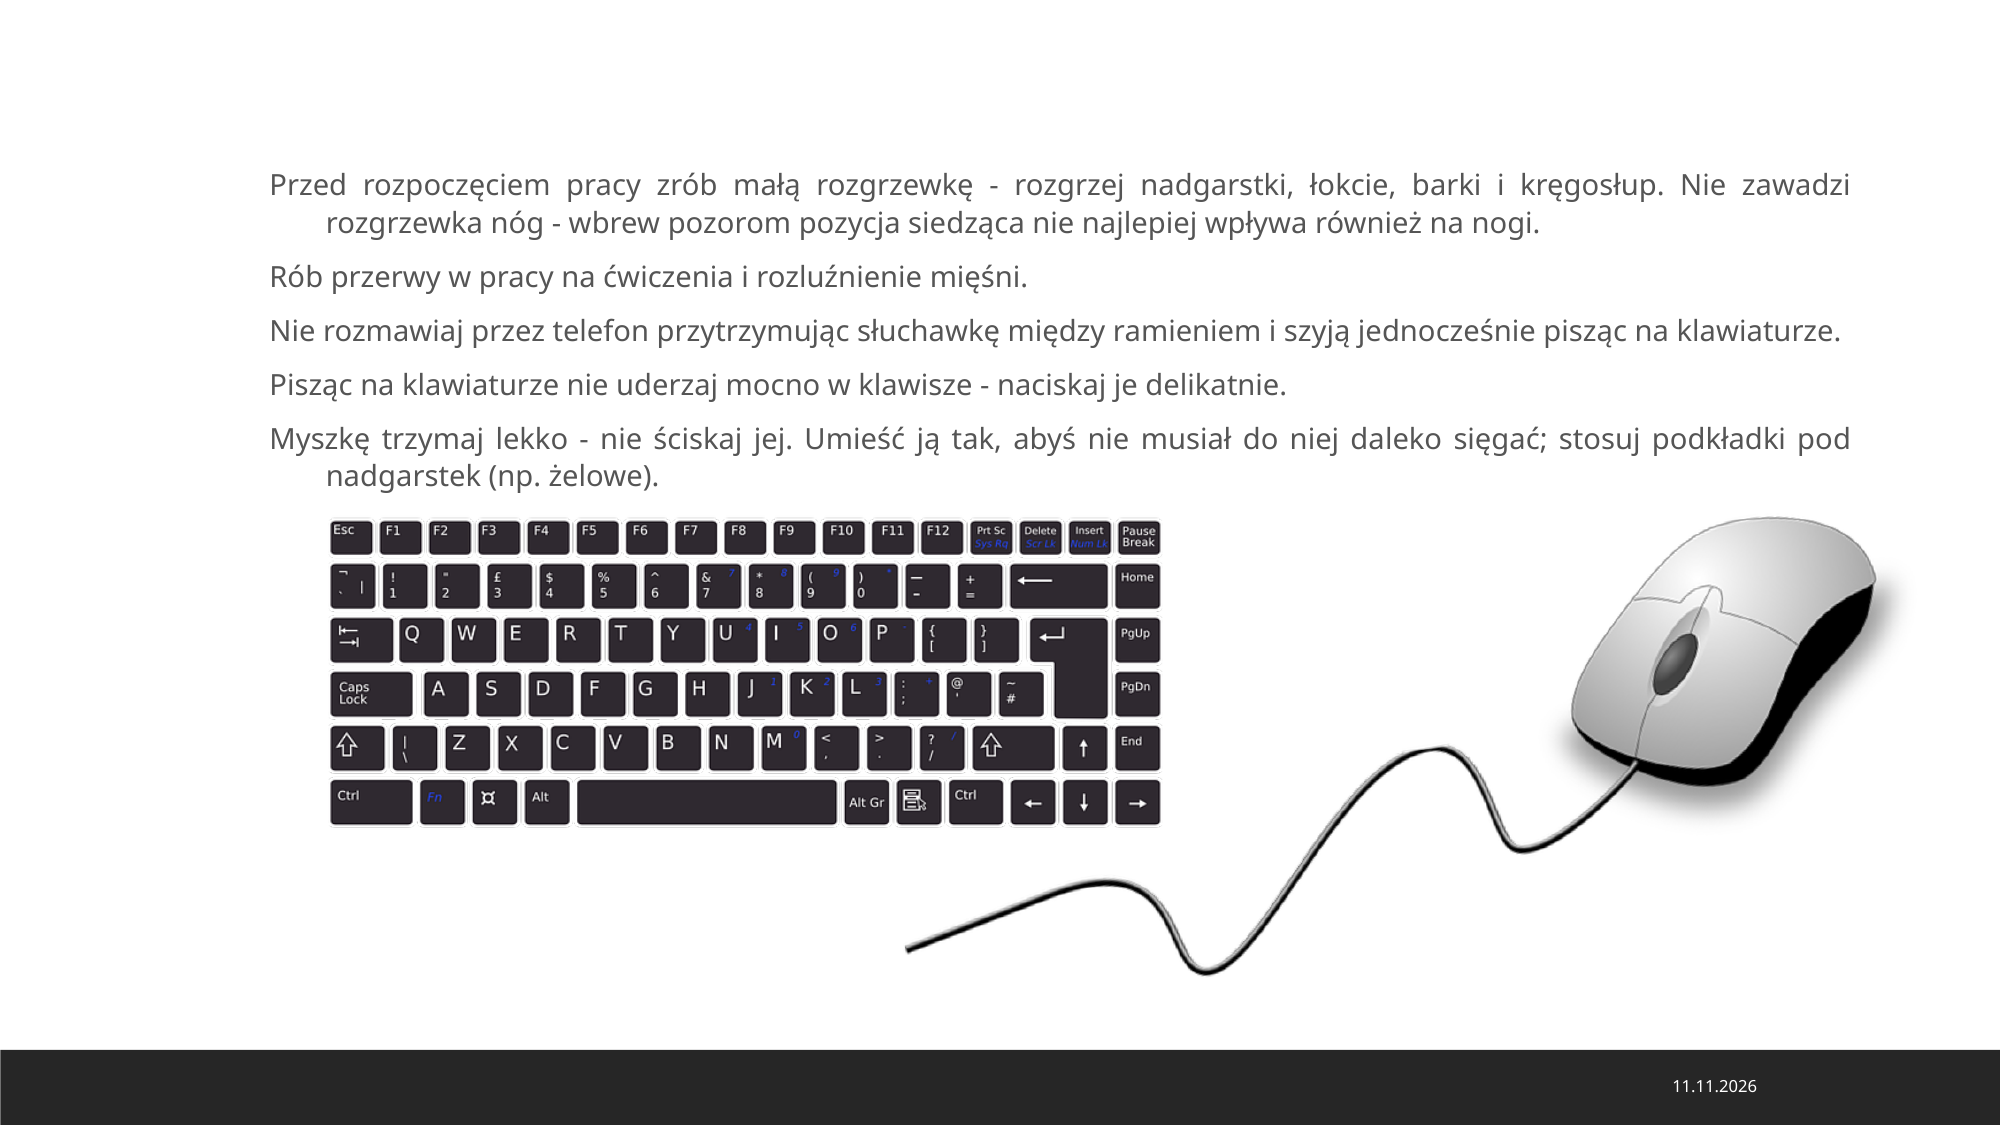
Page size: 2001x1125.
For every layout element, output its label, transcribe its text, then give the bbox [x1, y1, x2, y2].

text_box Przed rozpoczęciem pracy zrób małą rozgrzewkę - rozgrzej nadgarstki, łokcie, barki i kręgosłup. Nie zawadzi rozgrzewka nóg - wbrew pozorom pozycja siedząca nie najlepiej wpływa również na nogi. Rób przerwy w pracy na ćwiczenia i rozluźnienie mięśni. Nie rozmawiaj przez telefon przytrzymując słuchawkę między ramieniem i szyją jednocześnie pisząc na klawiaturze. Pisząc na klawiaturze nie uderzaj mocno w klawisze - naciskaj je delikatnie. Myszkę trzymaj lekko - nie ściskaj jej. Umieść ją tak, abyś nie musiał do niej daleko sięgać; stosuj podkładki pod nadgarstek (np. żelowe). [254, 121, 1868, 500]
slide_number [1348, 1057, 1773, 1118]
picture [327, 414, 1976, 1102]
